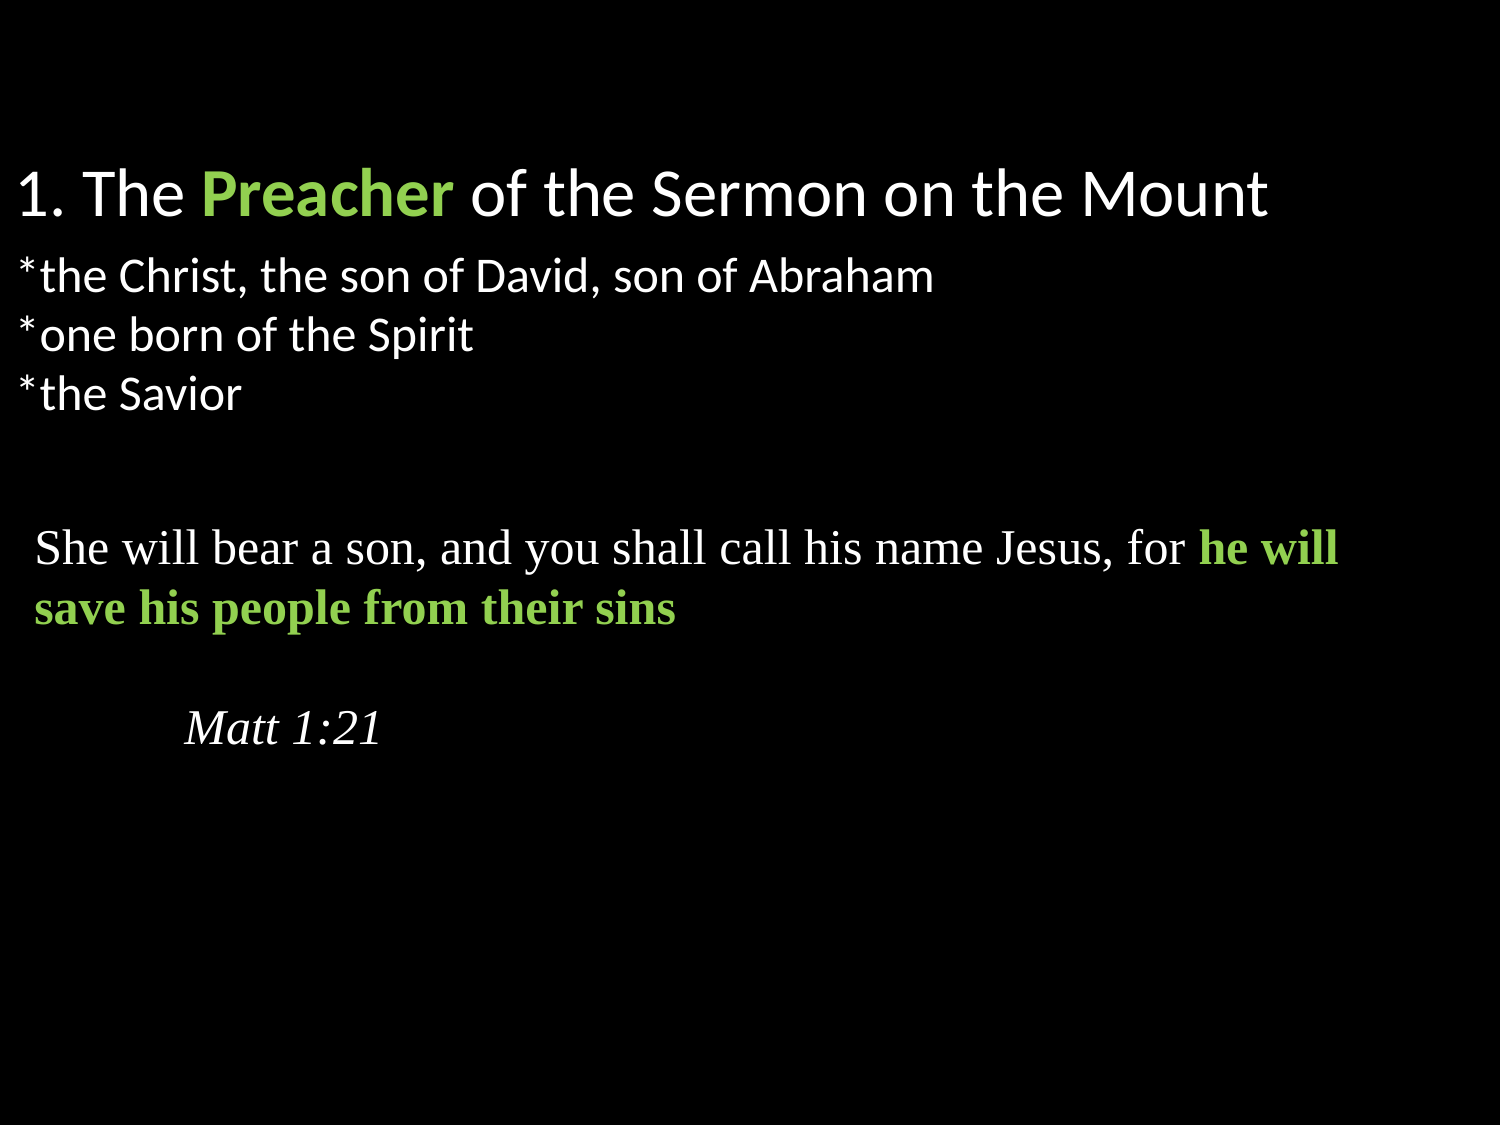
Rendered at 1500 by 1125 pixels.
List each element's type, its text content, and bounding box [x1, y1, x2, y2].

text_box She will bear a son, and you shall call his name Jesus, for he will save his people from their sins Matt 1:21. [19, 507, 1419, 762]
text_box *the Savior [0, 352, 1029, 428]
text_box 1. The Preacher of the Sermon on the Mount. [0, 140, 1399, 238]
text_box *one born of the Spirit [0, 293, 1029, 352]
text_box *the Christ, the son of David, son of Abraham [0, 235, 1029, 293]
